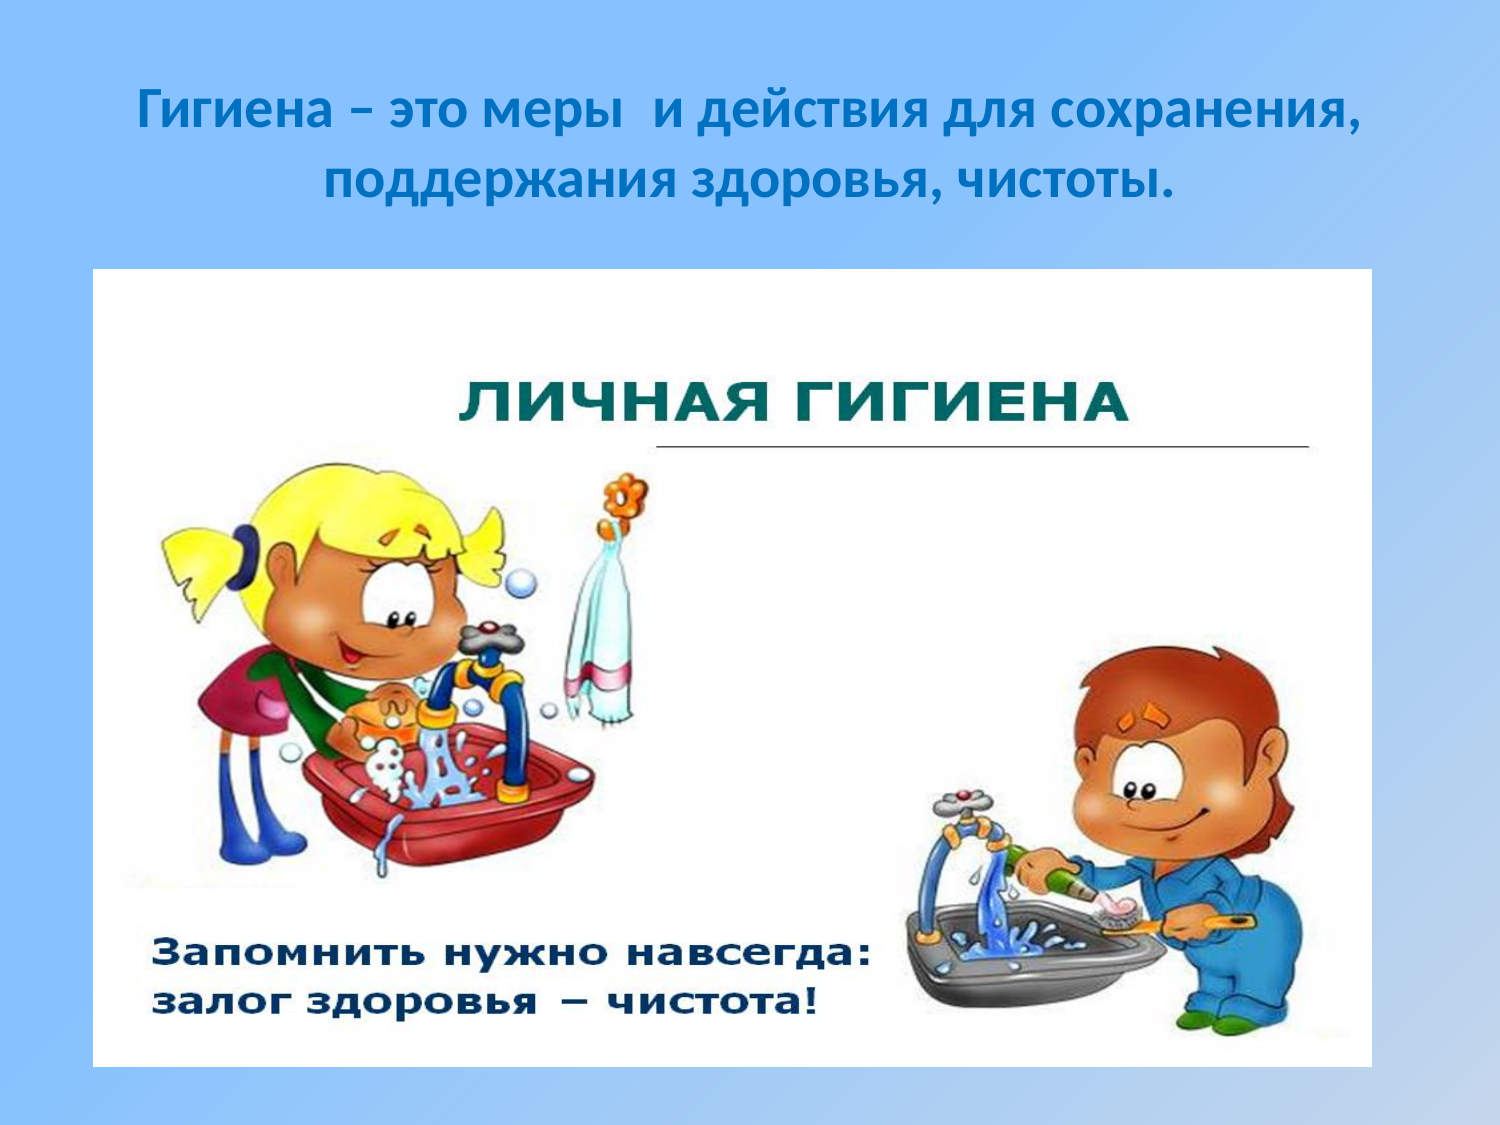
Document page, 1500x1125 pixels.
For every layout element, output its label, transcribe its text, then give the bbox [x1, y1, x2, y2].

title Гигиена – это меры и действия для сохранения, поддержания здоровья, чистоты. [75, 45, 1425, 233]
picture [93, 269, 1372, 1067]
